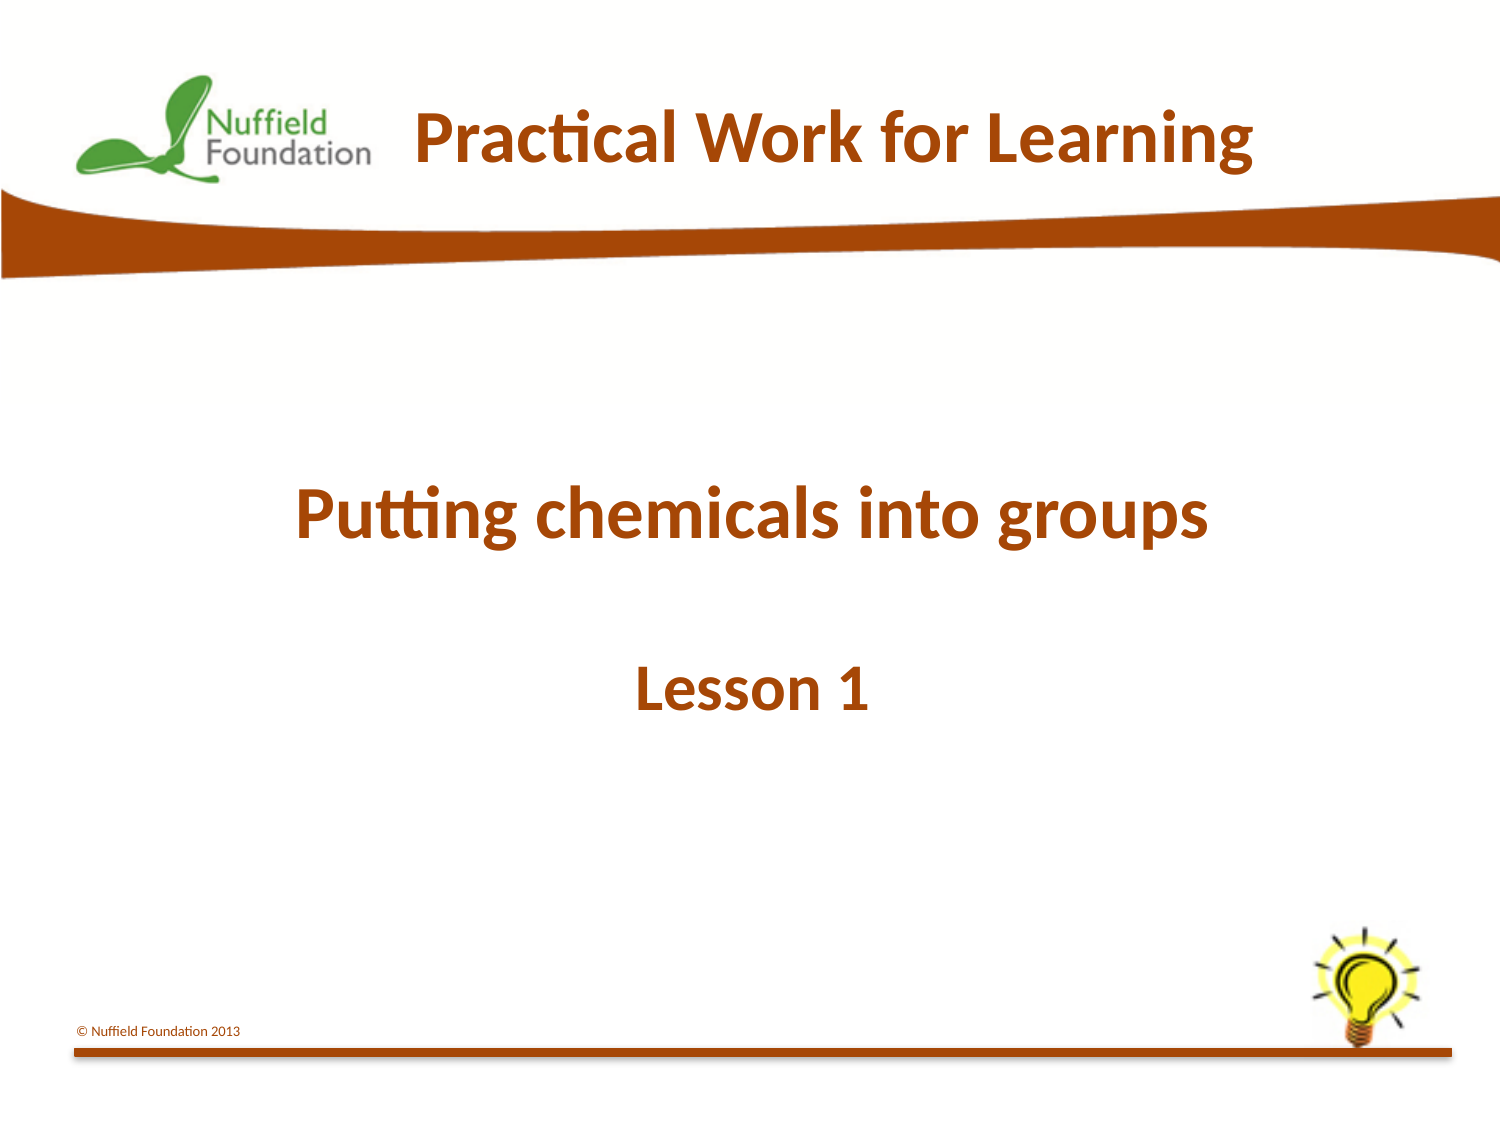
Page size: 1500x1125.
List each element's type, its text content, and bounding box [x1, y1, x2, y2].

picture [0, 0, 1500, 405]
picture [1304, 1057, 1452, 1061]
subtitle Practical Work for Learning [399, 79, 1302, 218]
picture [1304, 920, 1452, 1048]
title Putting chemicals into groups Lesson 1 [257, 455, 1249, 622]
